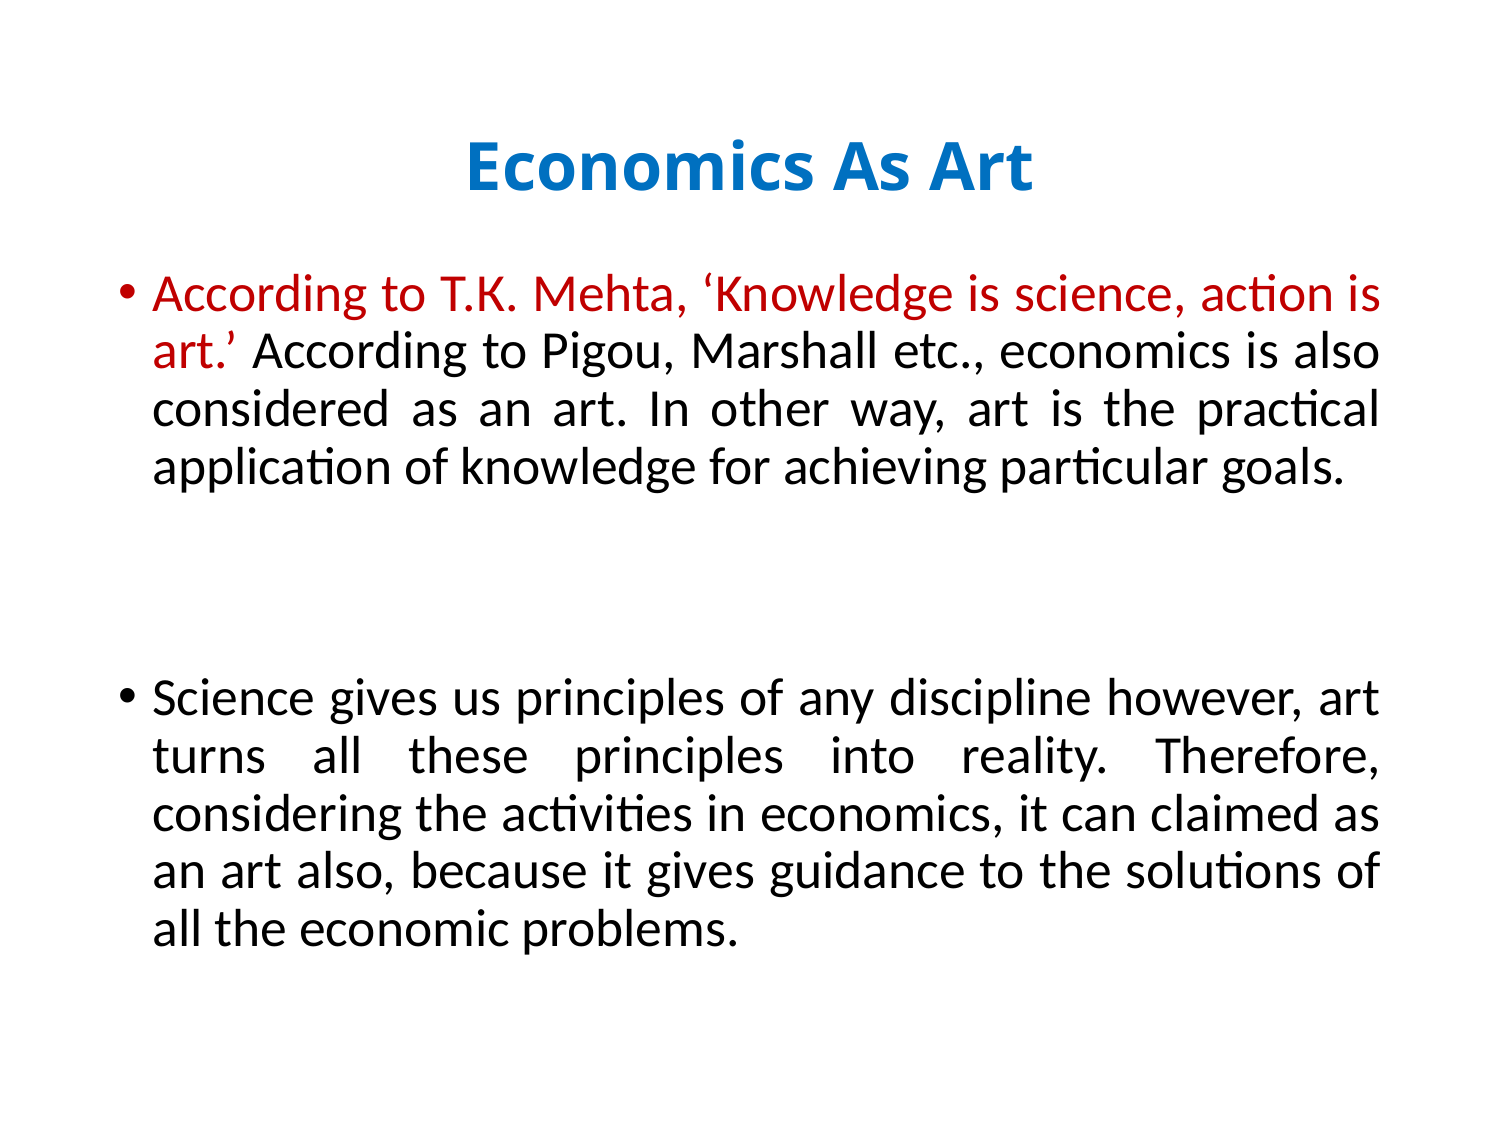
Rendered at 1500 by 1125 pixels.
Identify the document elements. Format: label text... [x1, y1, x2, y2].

list According to Т.К. Mehta, ‘Knowledge is science, action is art.’ According to Pigou, Marshall etc., economics is also considered as an art. In other way, art is the practical application of knowledge for achieving particular goals. Science gives us principles of any discipline however, art turns all these principles into reality. Therefore, considering the activities in economics, it can claimed as an art also, because it gives guidance to the solutions of all the economic problems. [103, 257, 1397, 1030]
title Economics As Art [103, 59, 1397, 257]
